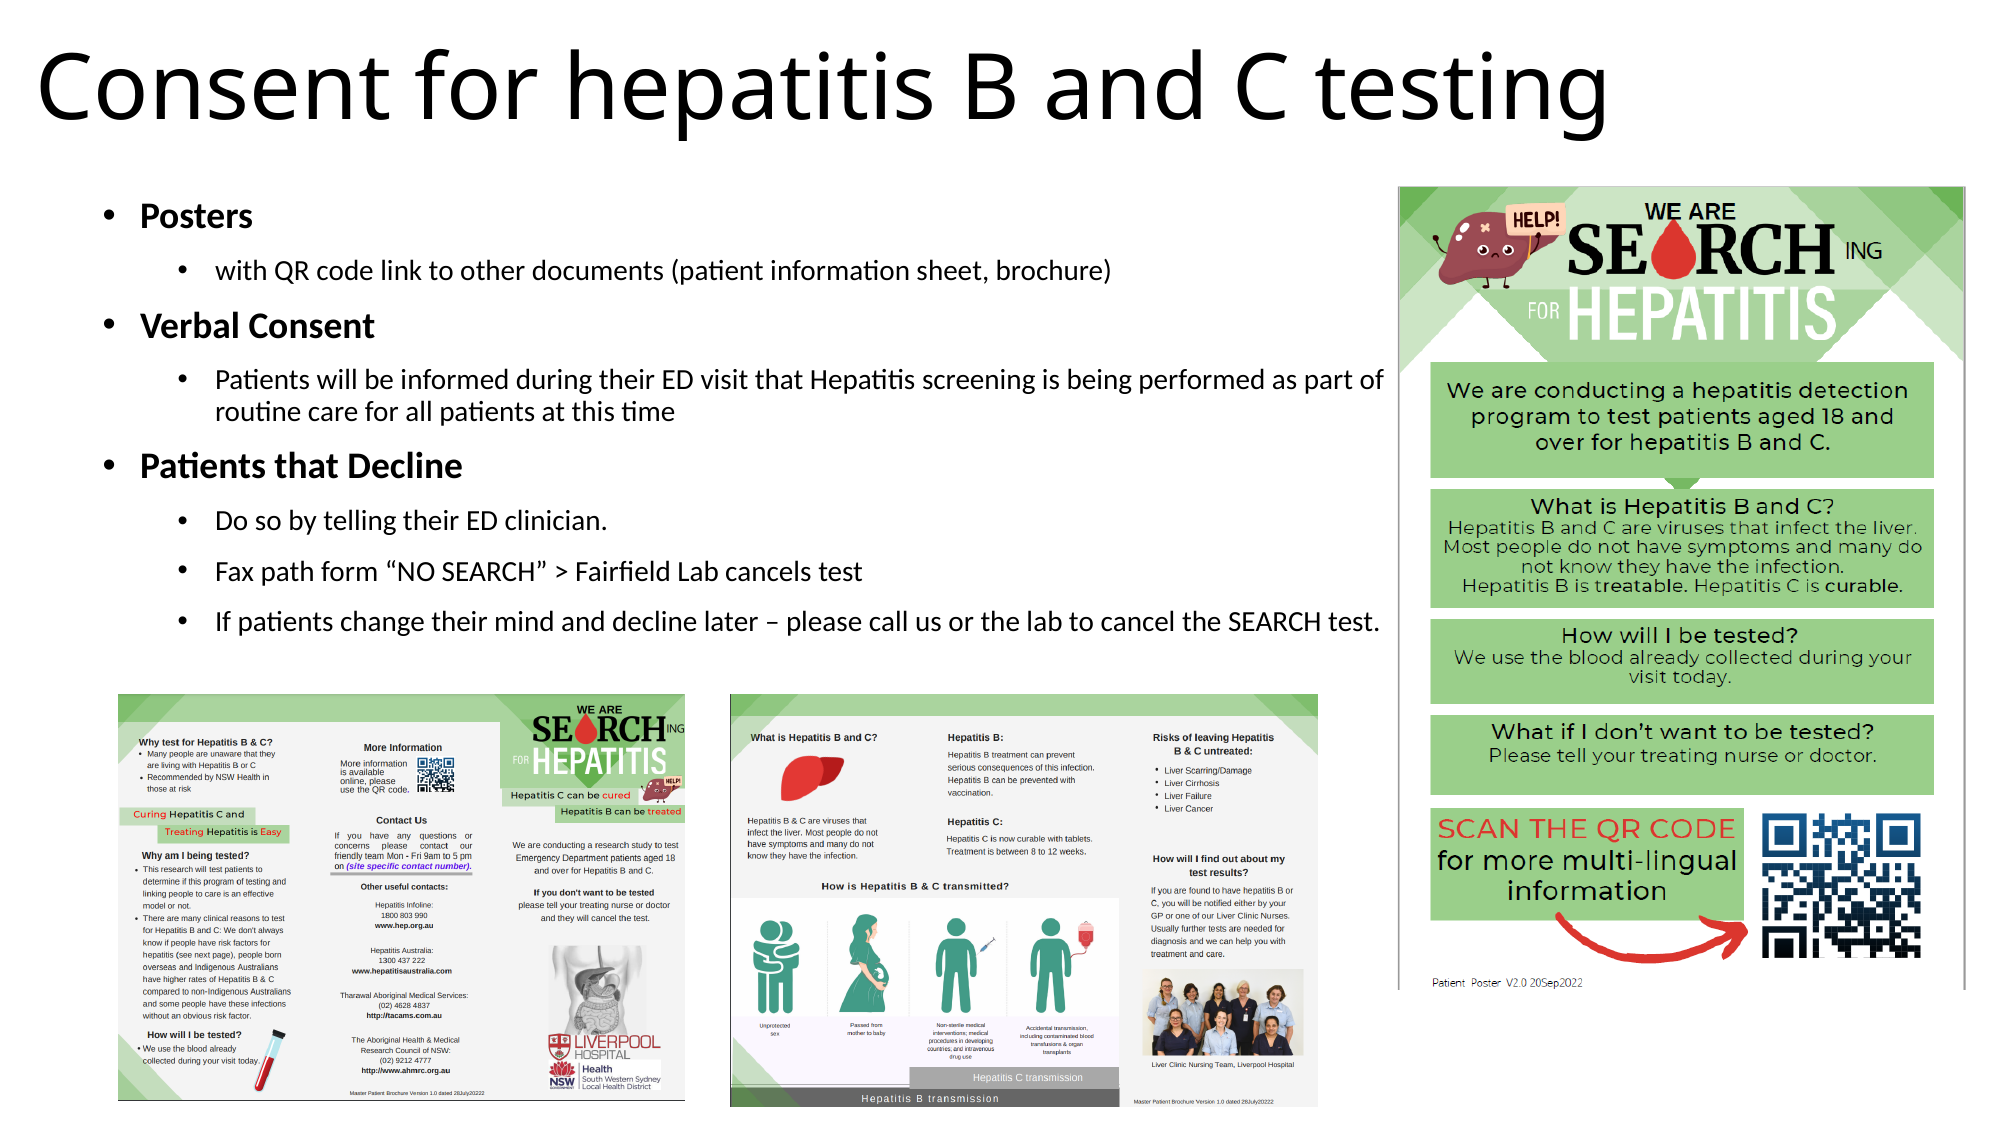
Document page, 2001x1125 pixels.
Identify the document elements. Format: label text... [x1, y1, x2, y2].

picture [118, 694, 685, 1101]
picture [1397, 186, 1966, 990]
title Consent for hepatitis B and C testing [20, 13, 1746, 166]
picture [730, 694, 1318, 1107]
list Posters with QR code link to other documents (patient information sheet, brochure) Verbal Consent Patients will be informed during their ED visit that Hepatitis screening is being performed as part of routine care for all patients at this time Patients that Decline Do so by telling their ED clinician. Fax path form “NO SEARCH” > Fairfield Lab cancels test If patients change their mind and decline later – please call us or the lab to cancel the SEARCH test. [12, 188, 1407, 1125]
